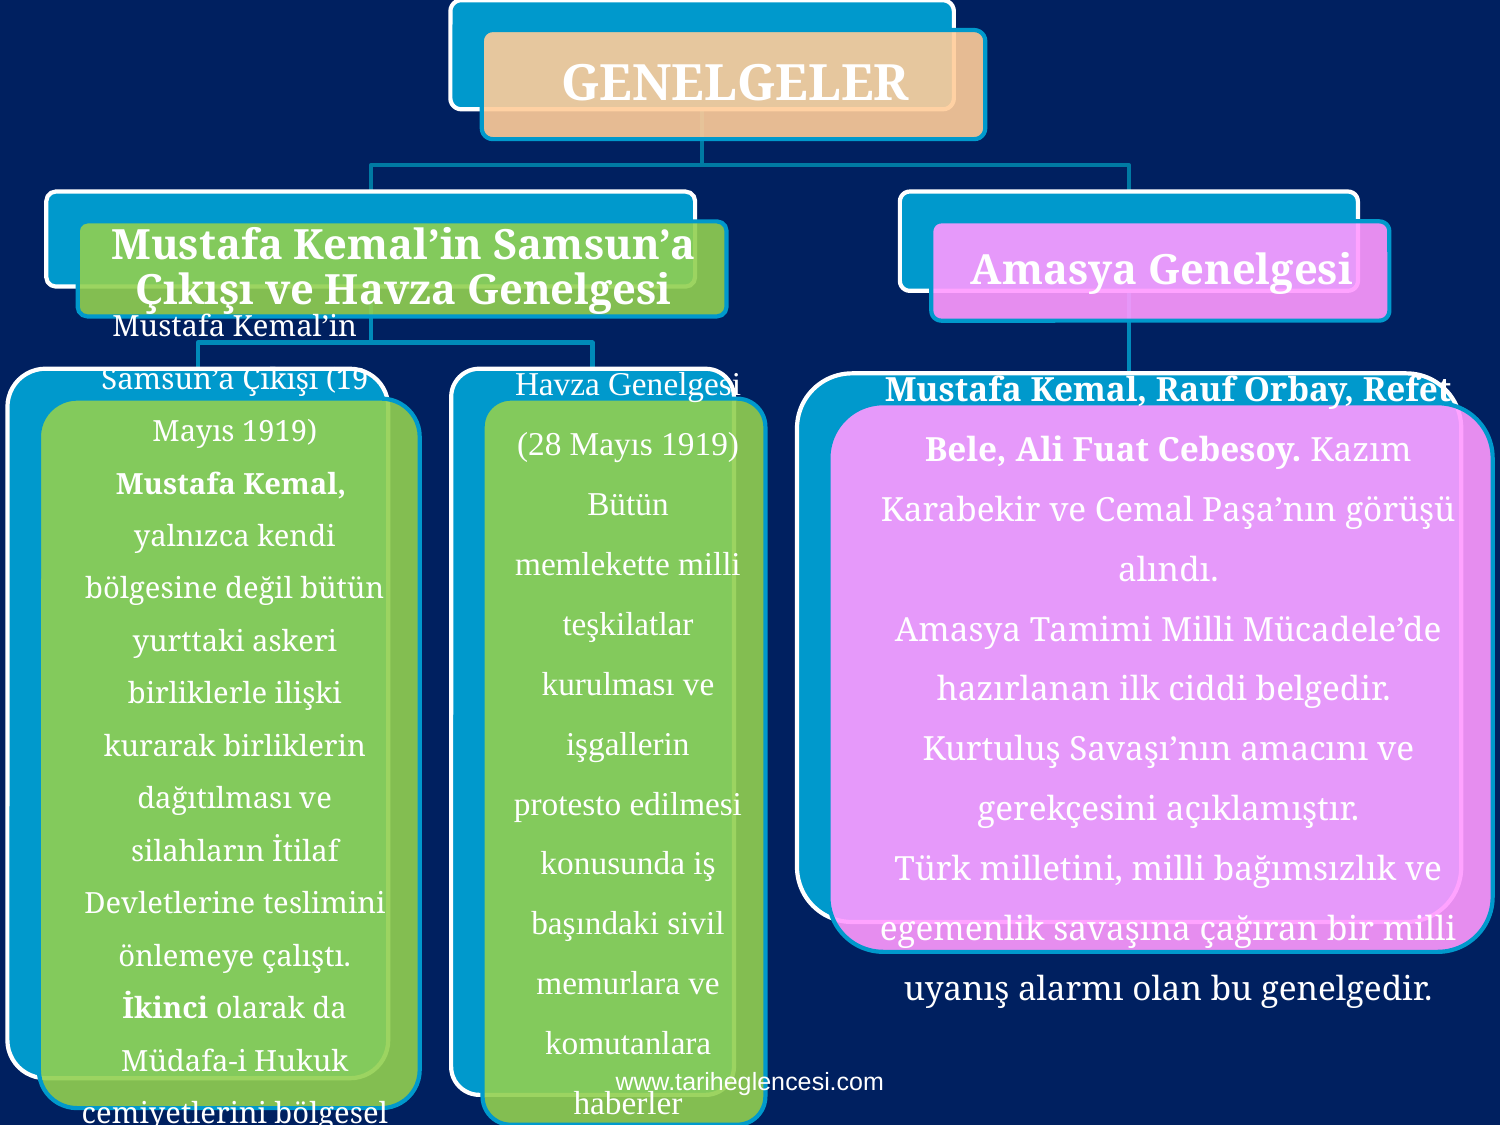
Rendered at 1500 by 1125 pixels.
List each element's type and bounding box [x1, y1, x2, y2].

list [0, 0, 1500, 1125]
